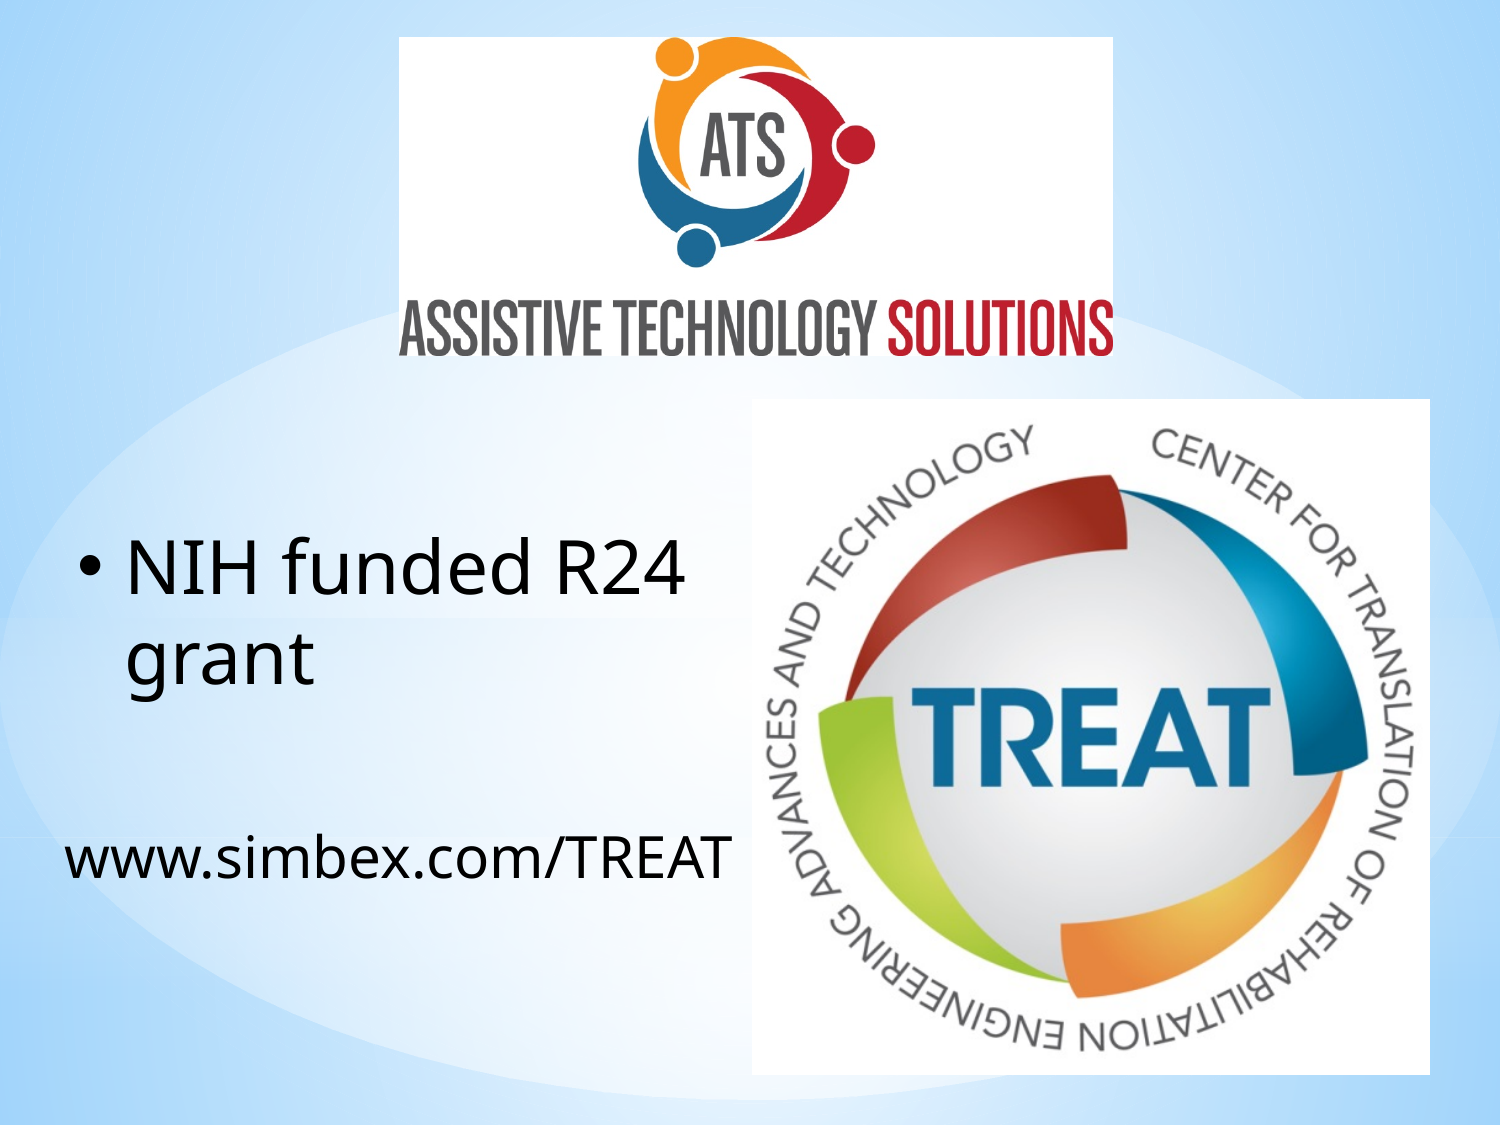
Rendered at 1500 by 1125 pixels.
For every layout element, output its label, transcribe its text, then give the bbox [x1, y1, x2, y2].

text_box www.simbex.com/TREAT [50, 812, 746, 898]
picture [752, 399, 1430, 1076]
picture [399, 37, 1113, 356]
text_box NIH funded R24 grant [62, 512, 746, 707]
